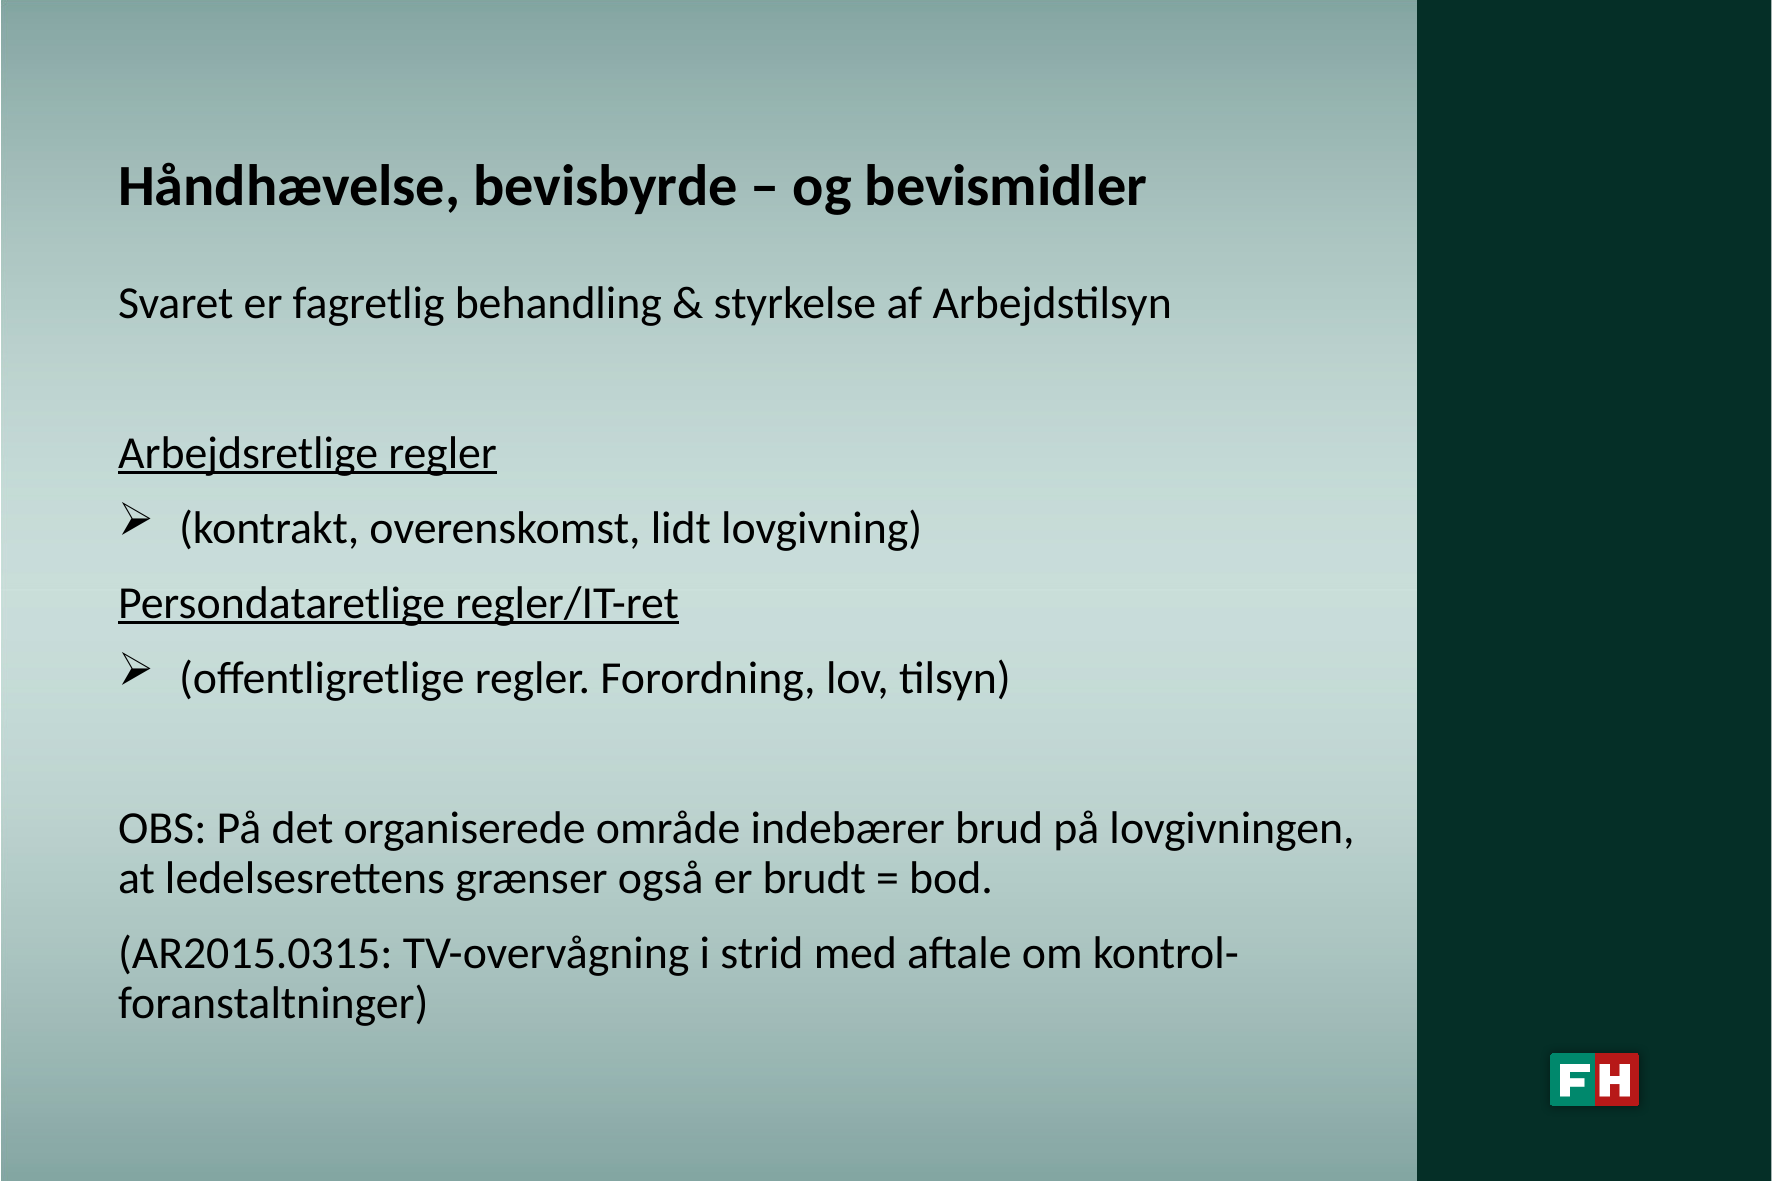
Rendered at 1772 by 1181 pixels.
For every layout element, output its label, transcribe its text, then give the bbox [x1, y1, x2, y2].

title Håndhævelse, bevisbyrde – og bevismidler [118, 70, 1393, 278]
picture [0, 0, 1417, 1181]
list Svaret er fagretlig behandling & styrkelse af Arbejdstilsyn Arbejdsretlige regler (kontrakt, overenskomst, lidt lovgivning) Persondataretlige regler/IT-ret (offentligretlige regler. Forordning, lov, tilsyn) OBS: På det organiserede område indebærer brud på lovgivningen, at ledelsesrettens grænser også er brudt = bod. (AR2015.0315: TV-overvågning i strid med aftale om kontrol-foranstaltninger) [118, 277, 1394, 964]
picture [1550, 1053, 1639, 1106]
